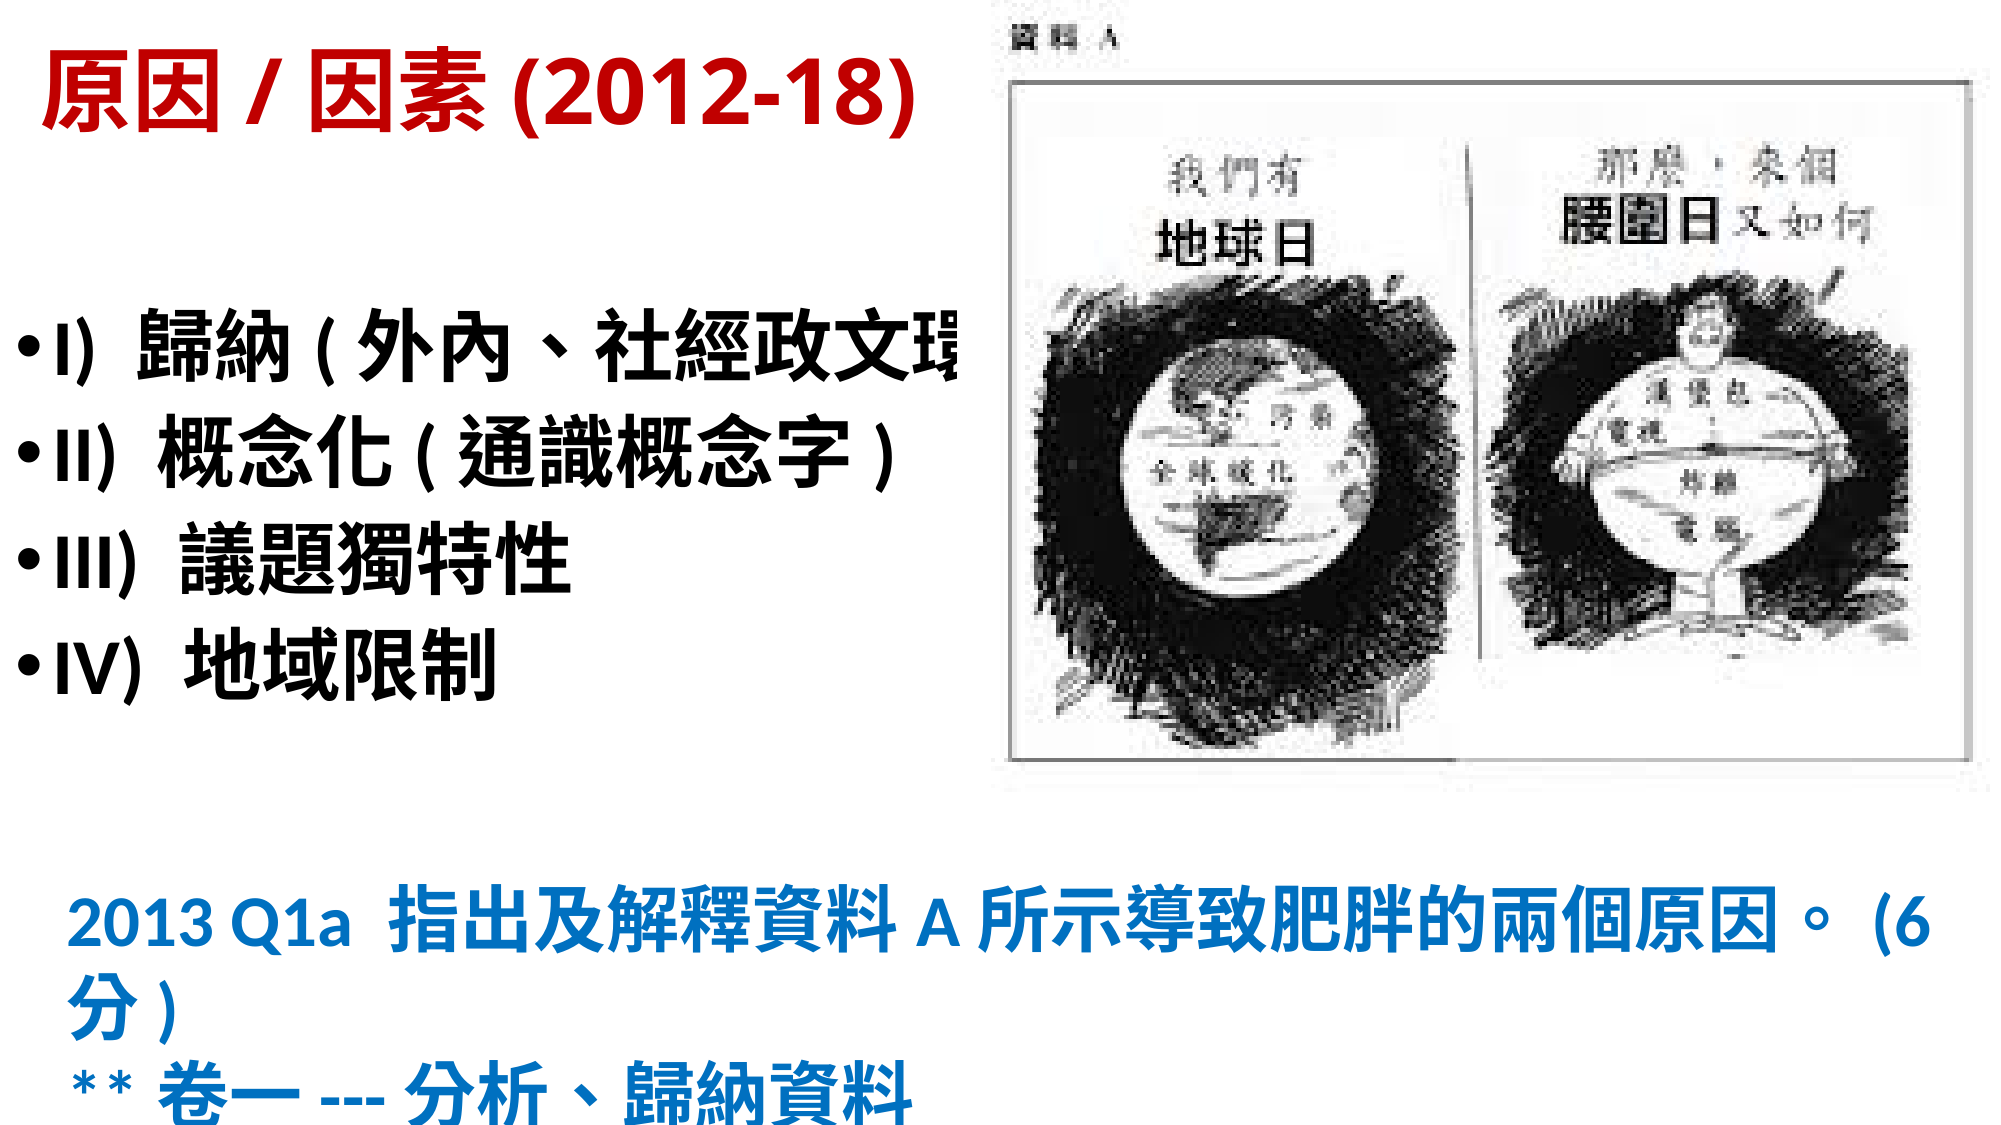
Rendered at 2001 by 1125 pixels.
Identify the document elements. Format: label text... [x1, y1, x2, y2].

picture [957, 0, 2000, 823]
title 原因/因素(2012-18) [25, 41, 957, 259]
list I) 歸納(外內、社經政文環) II) 概念化(通識概念字) III) 議題獨特性 IV) 地域限制 [0, 299, 1848, 1081]
text_box 2013 Q1a 指出及解釋資料A所示導致肥胖的兩個原因。(6分) **卷一---分析、歸納資料 [51, 866, 2000, 1125]
